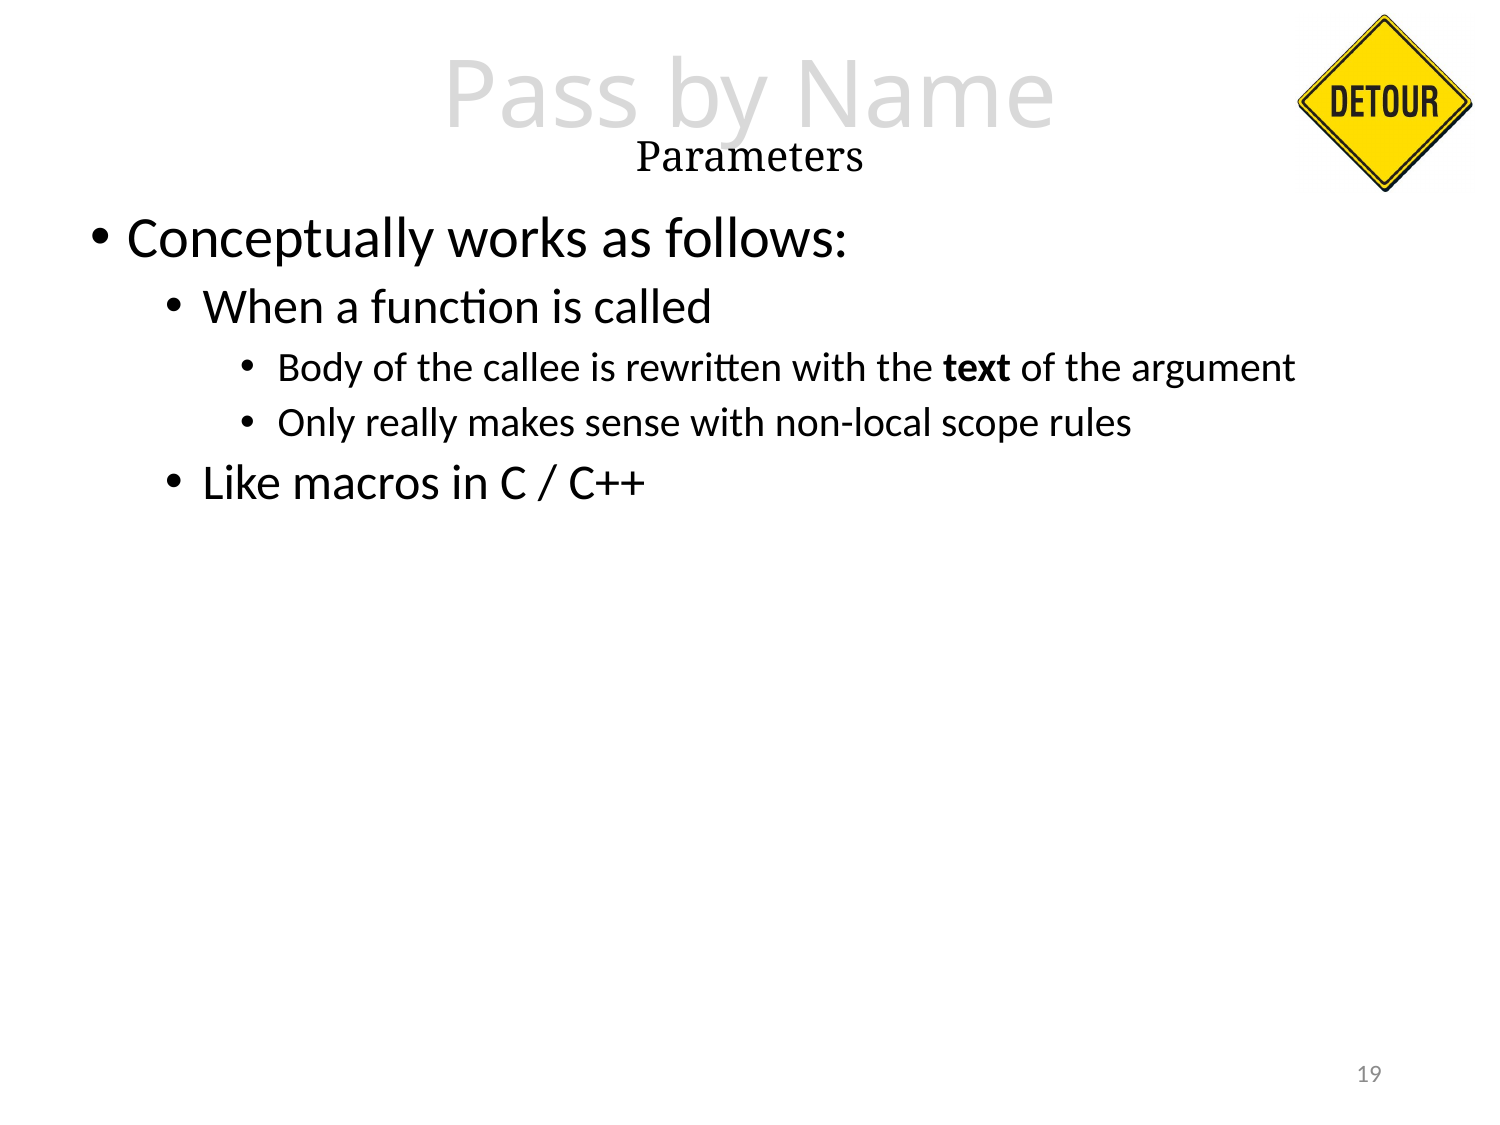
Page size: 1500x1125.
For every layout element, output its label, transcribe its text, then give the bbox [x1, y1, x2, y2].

list Conceptually works as follows: When a function is called Body of the callee is rewritten with the text of the argument Only really makes sense with non-local scope rules Like macros in C / C++ [75, 200, 1413, 943]
slide_number 19 [1059, 1042, 1397, 1103]
title Pass by Name Parameters [103, 13, 1397, 200]
picture [1295, 13, 1475, 193]
